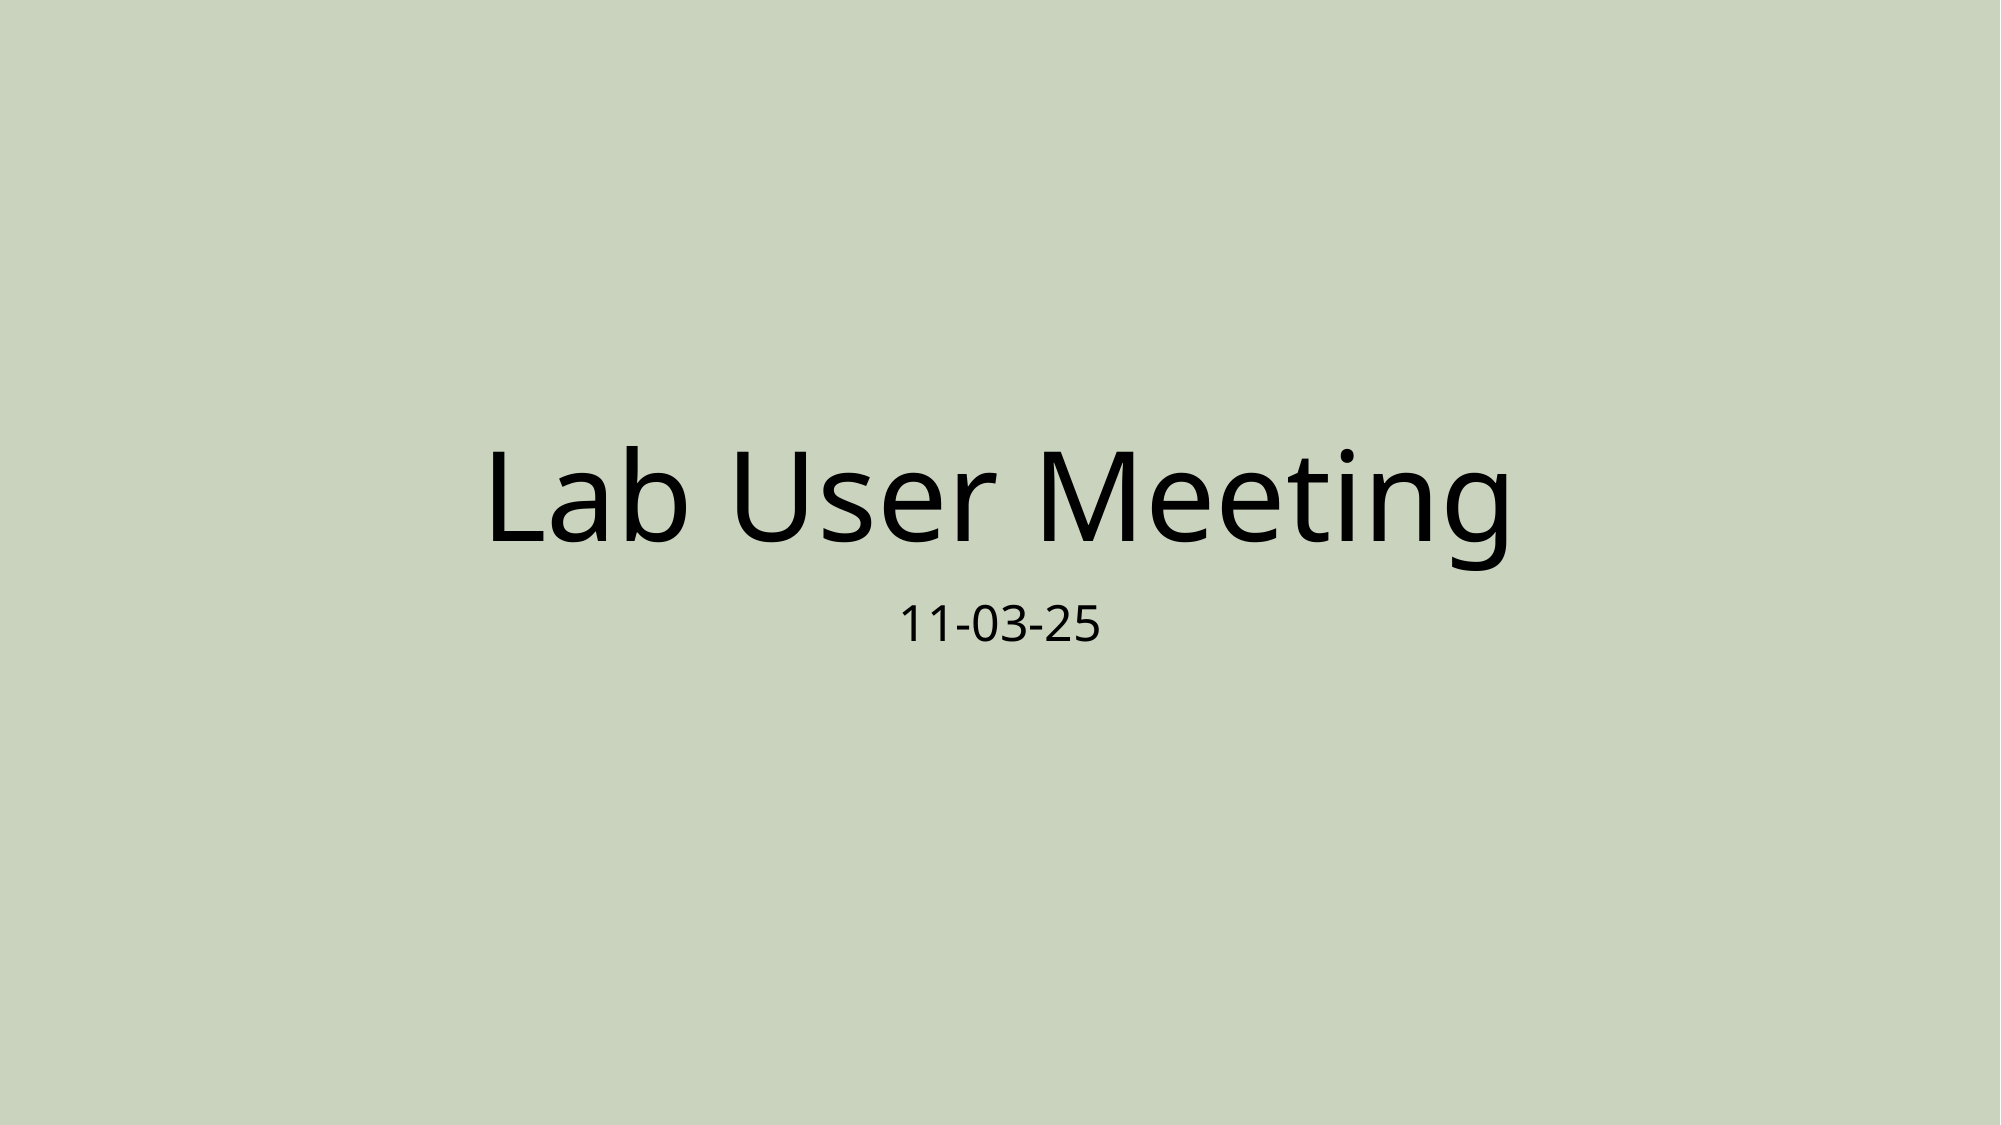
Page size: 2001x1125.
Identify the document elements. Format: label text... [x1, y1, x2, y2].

title Lab User Meeting [249, 184, 1750, 576]
subtitle 11-03-25 [249, 590, 1750, 863]
